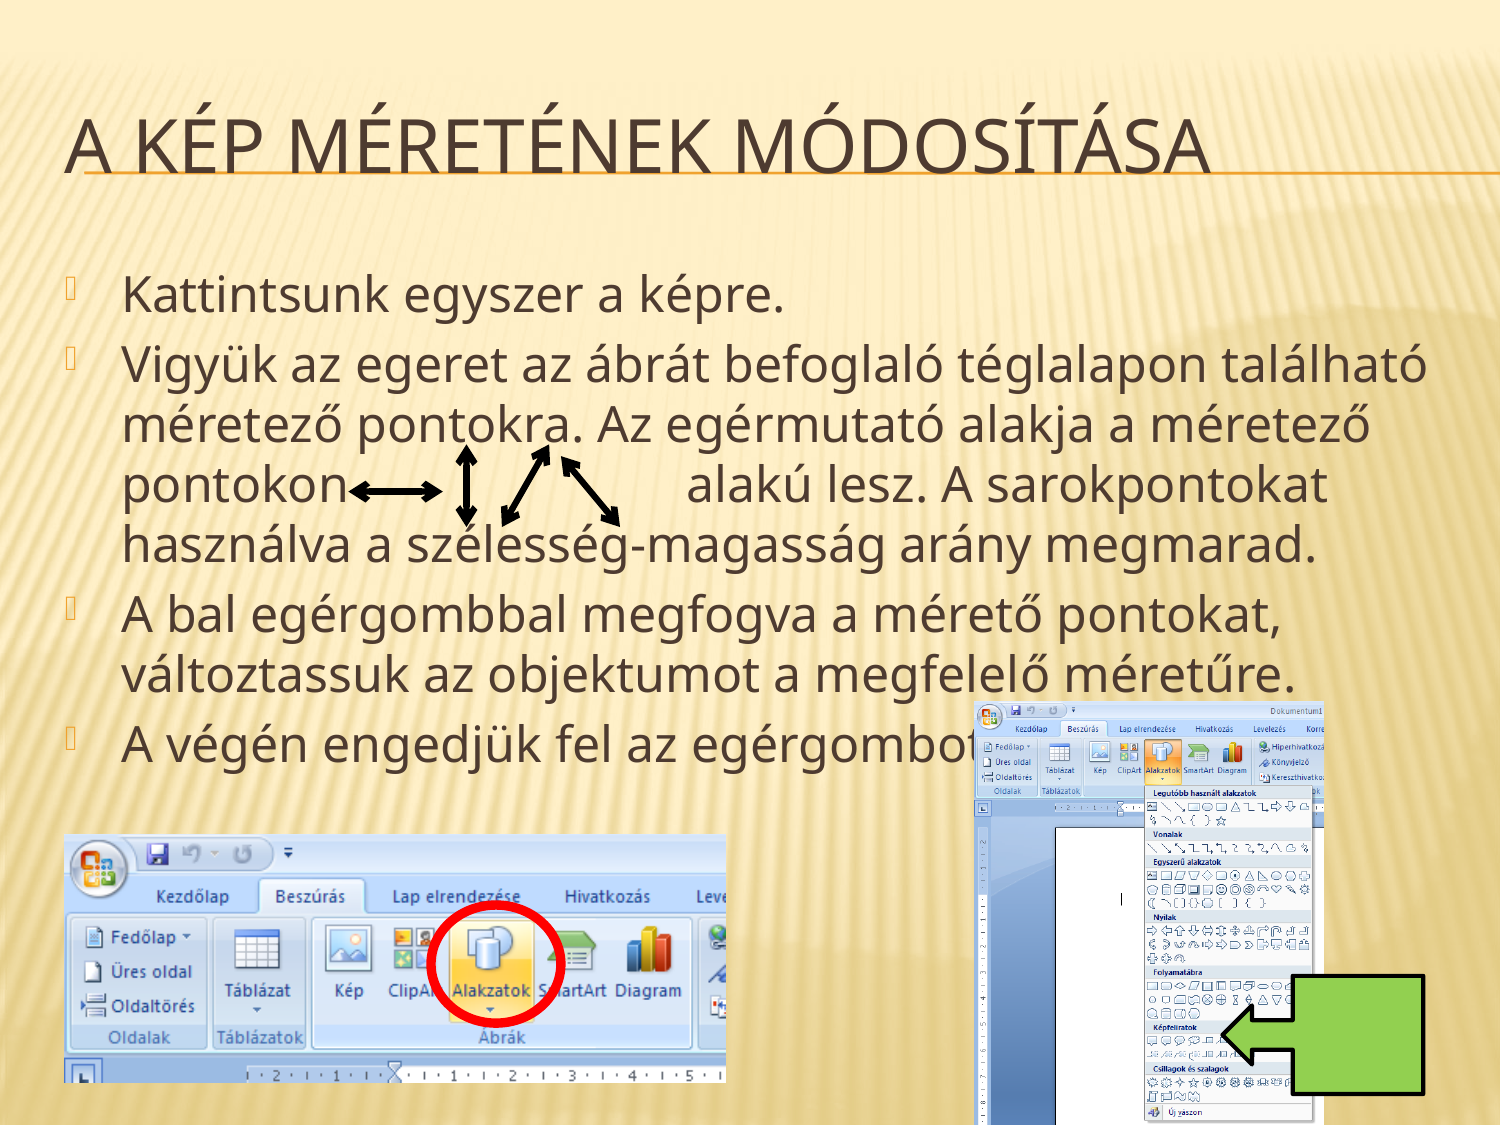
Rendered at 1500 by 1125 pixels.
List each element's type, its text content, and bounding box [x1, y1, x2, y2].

title A kép méretének módosítása [50, 75, 1475, 213]
picture [974, 701, 1324, 1125]
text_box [64, 833, 727, 1083]
text_box [1333, 973, 1426, 1097]
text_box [560, 455, 621, 528]
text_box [501, 444, 550, 528]
list Kattintsunk egyszer a képre. Vigyük az egeret az ábrát befoglaló téglalapon található méretező pontokra. Az egérmutató alakja a méretező pontokon alakú lesz. A sarokpontokat használva a szélesség-magasság arány megmarad. A bal egérgombbal megfogva a mérető pontokat, változtassuk az objektumot a megfelelő méretűre. A végén engedjük fel az egérgombot. [50, 254, 1475, 998]
